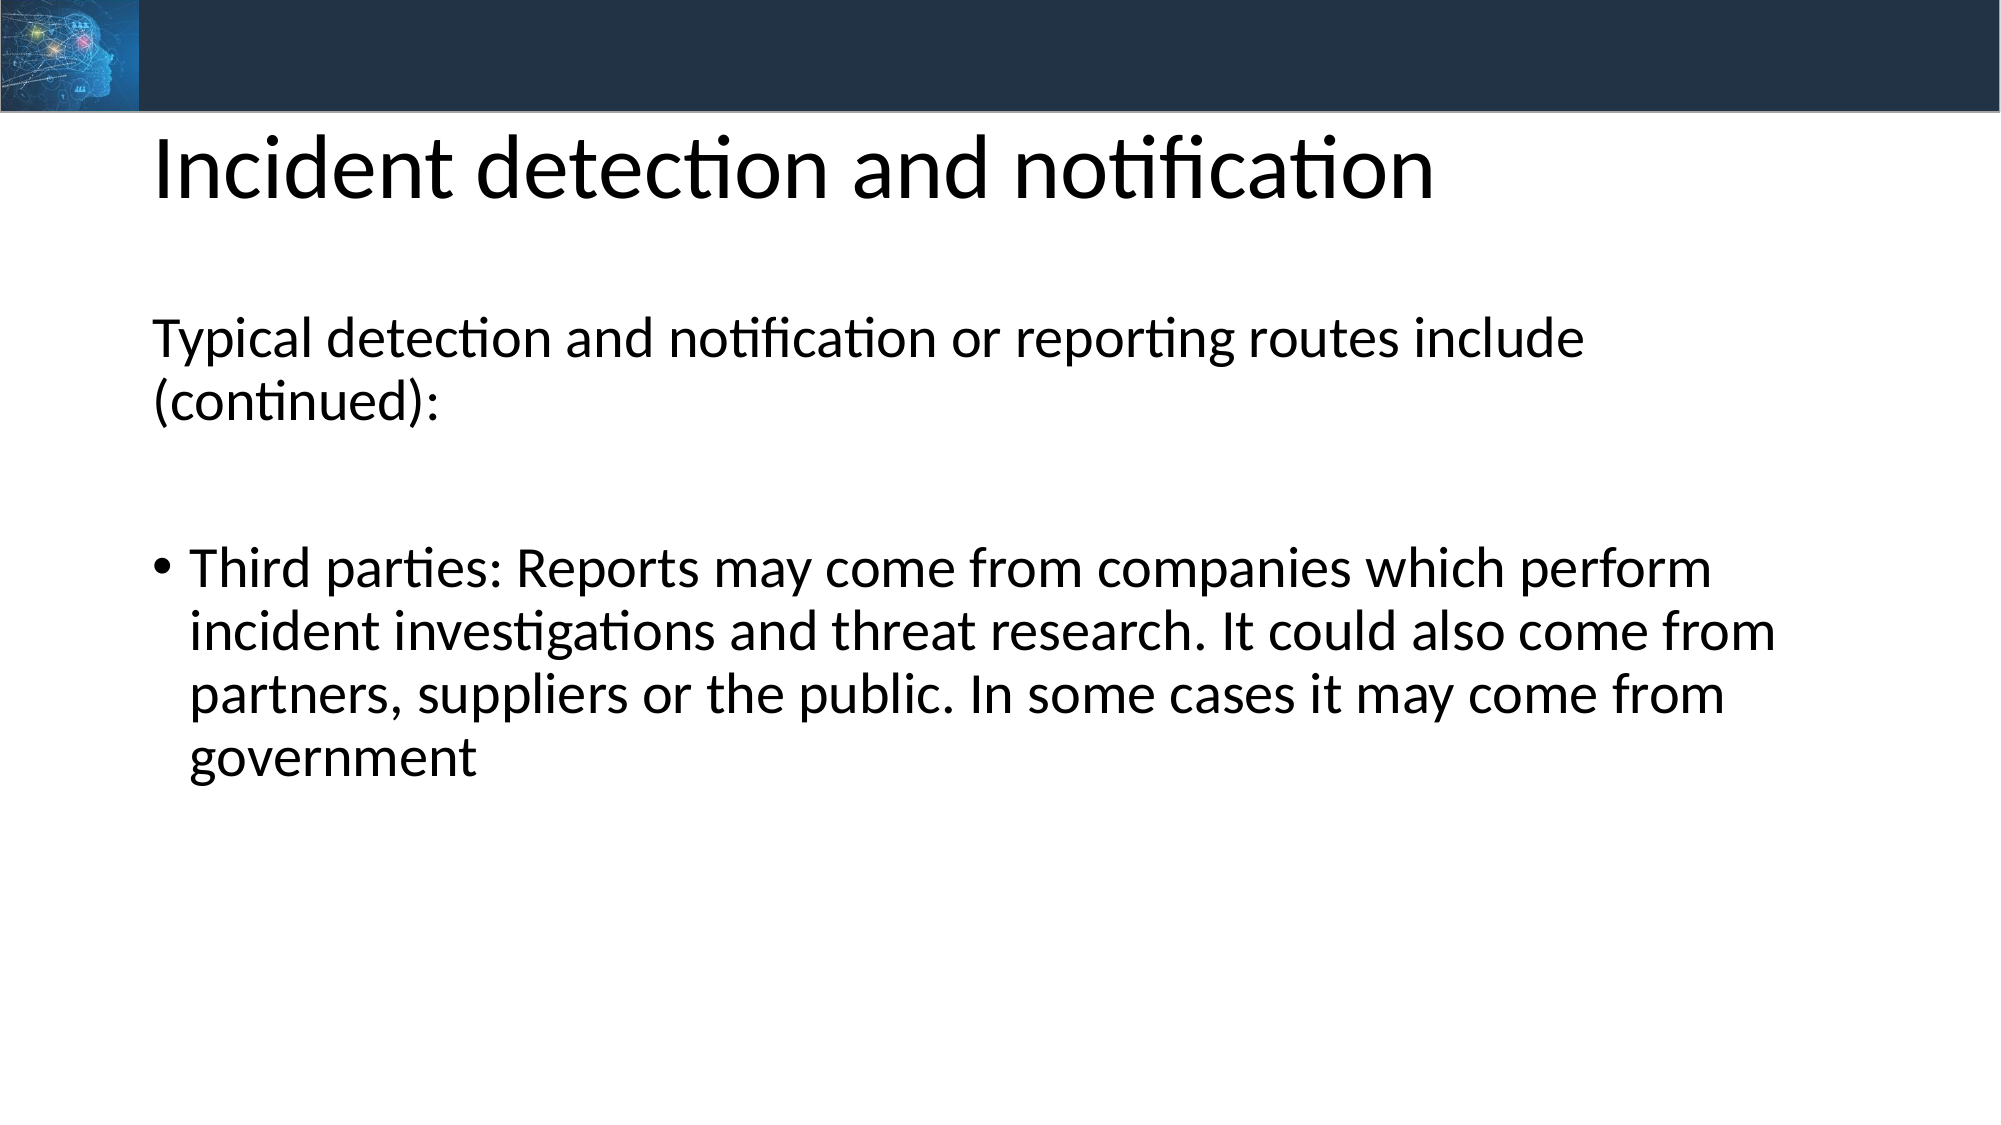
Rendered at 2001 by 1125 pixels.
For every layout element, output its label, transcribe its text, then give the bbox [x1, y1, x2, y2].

list Typical detection and notification or reporting routes include (continued): Third parties: Reports may come from companies which perform incident investigations and threat research. It could also come from partners, suppliers or the public. In some cases it may come from government [137, 299, 1863, 1014]
picture [2, 0, 139, 111]
title Incident detection and notification [137, 59, 1863, 278]
